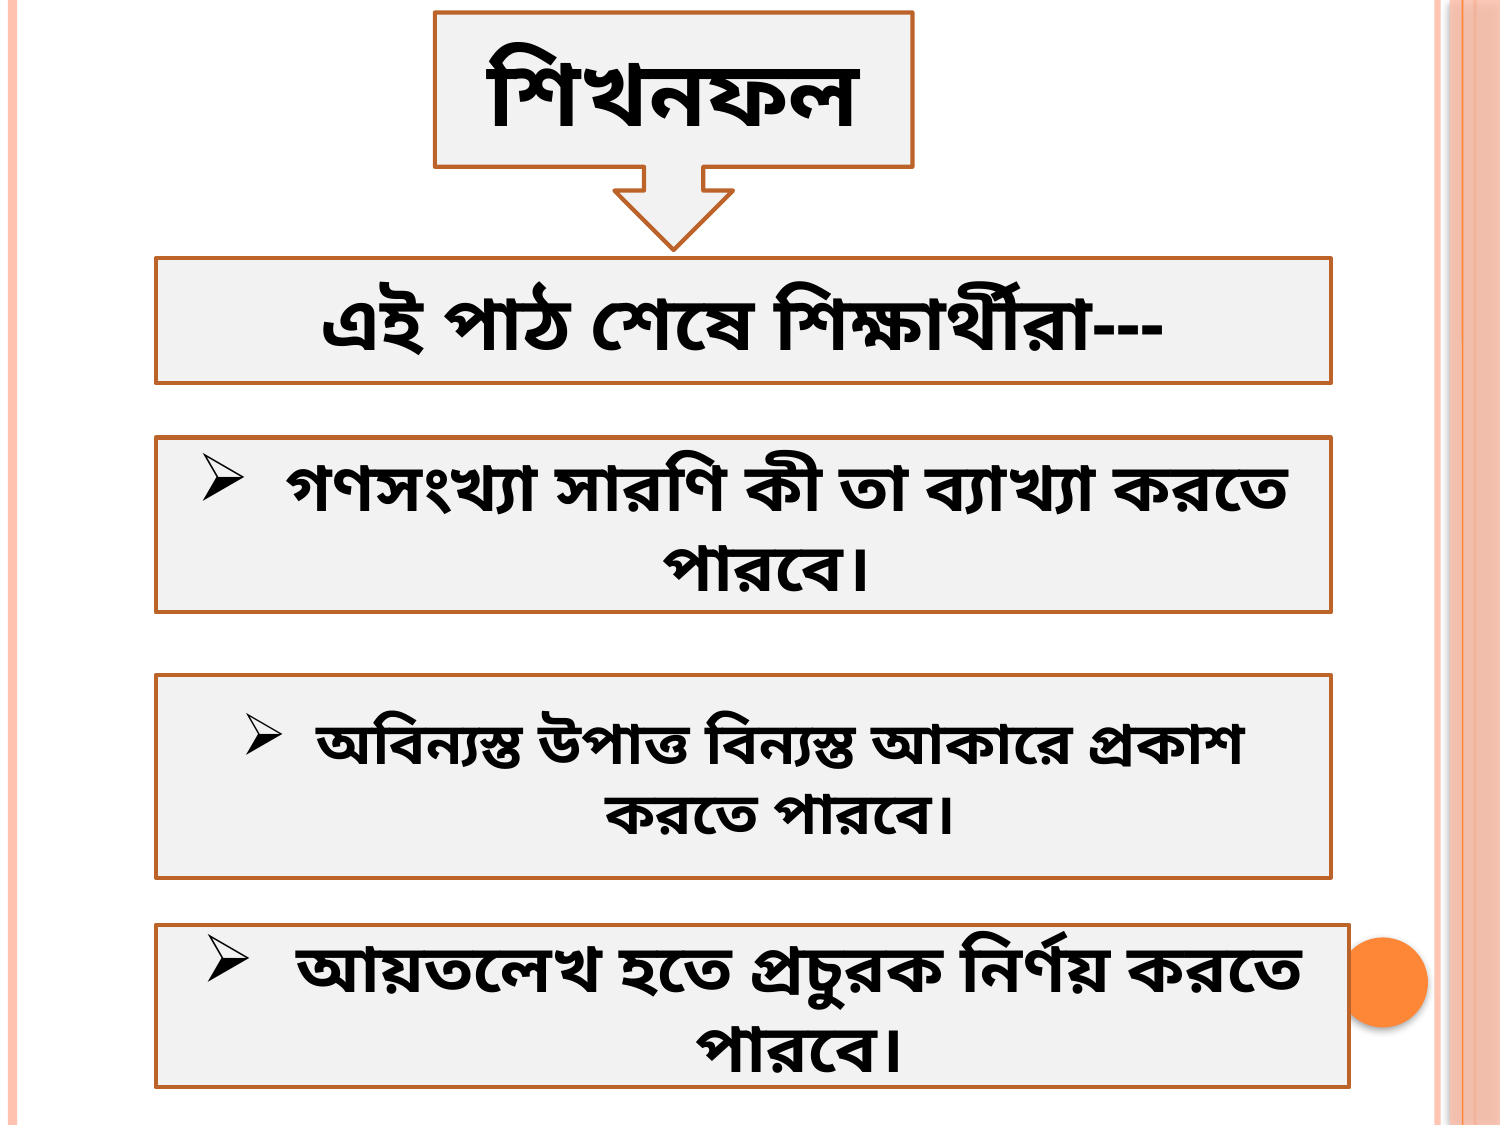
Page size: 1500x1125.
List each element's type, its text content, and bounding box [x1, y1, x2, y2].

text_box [155, 257, 1350, 1088]
text_box শিখনফল [432, 10, 915, 253]
